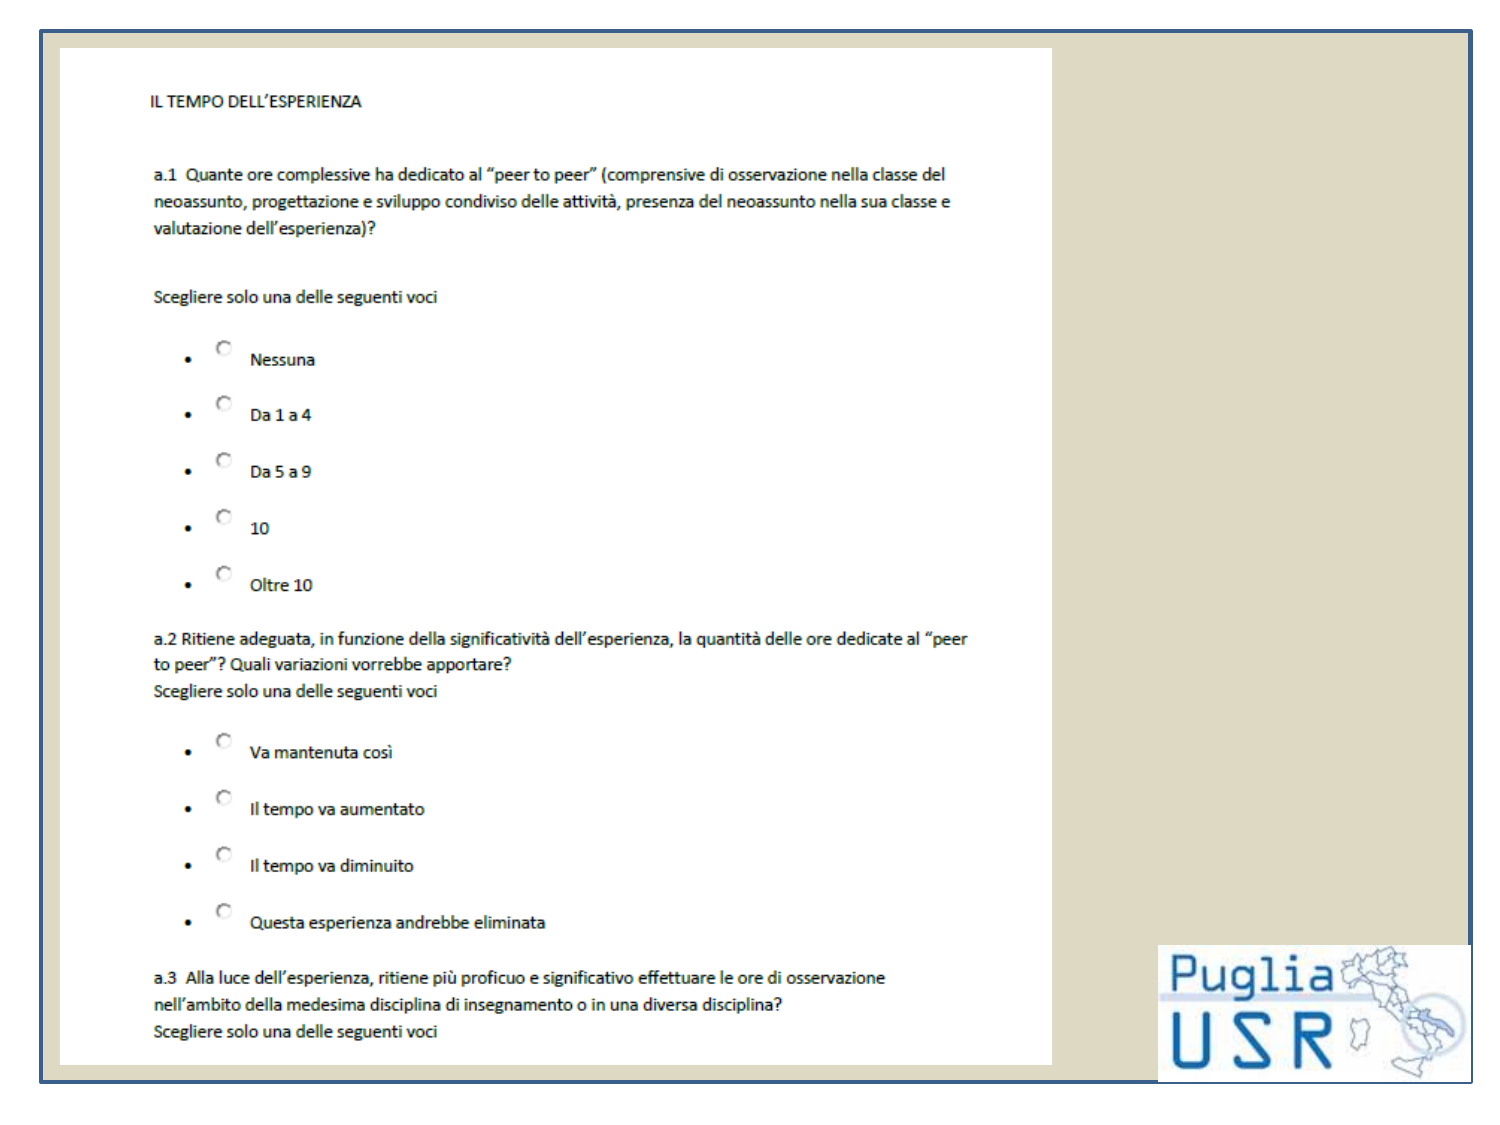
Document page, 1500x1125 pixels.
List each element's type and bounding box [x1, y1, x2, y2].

text_box [39, 29, 1473, 1084]
picture [1157, 945, 1471, 1082]
picture [59, 48, 1053, 1065]
